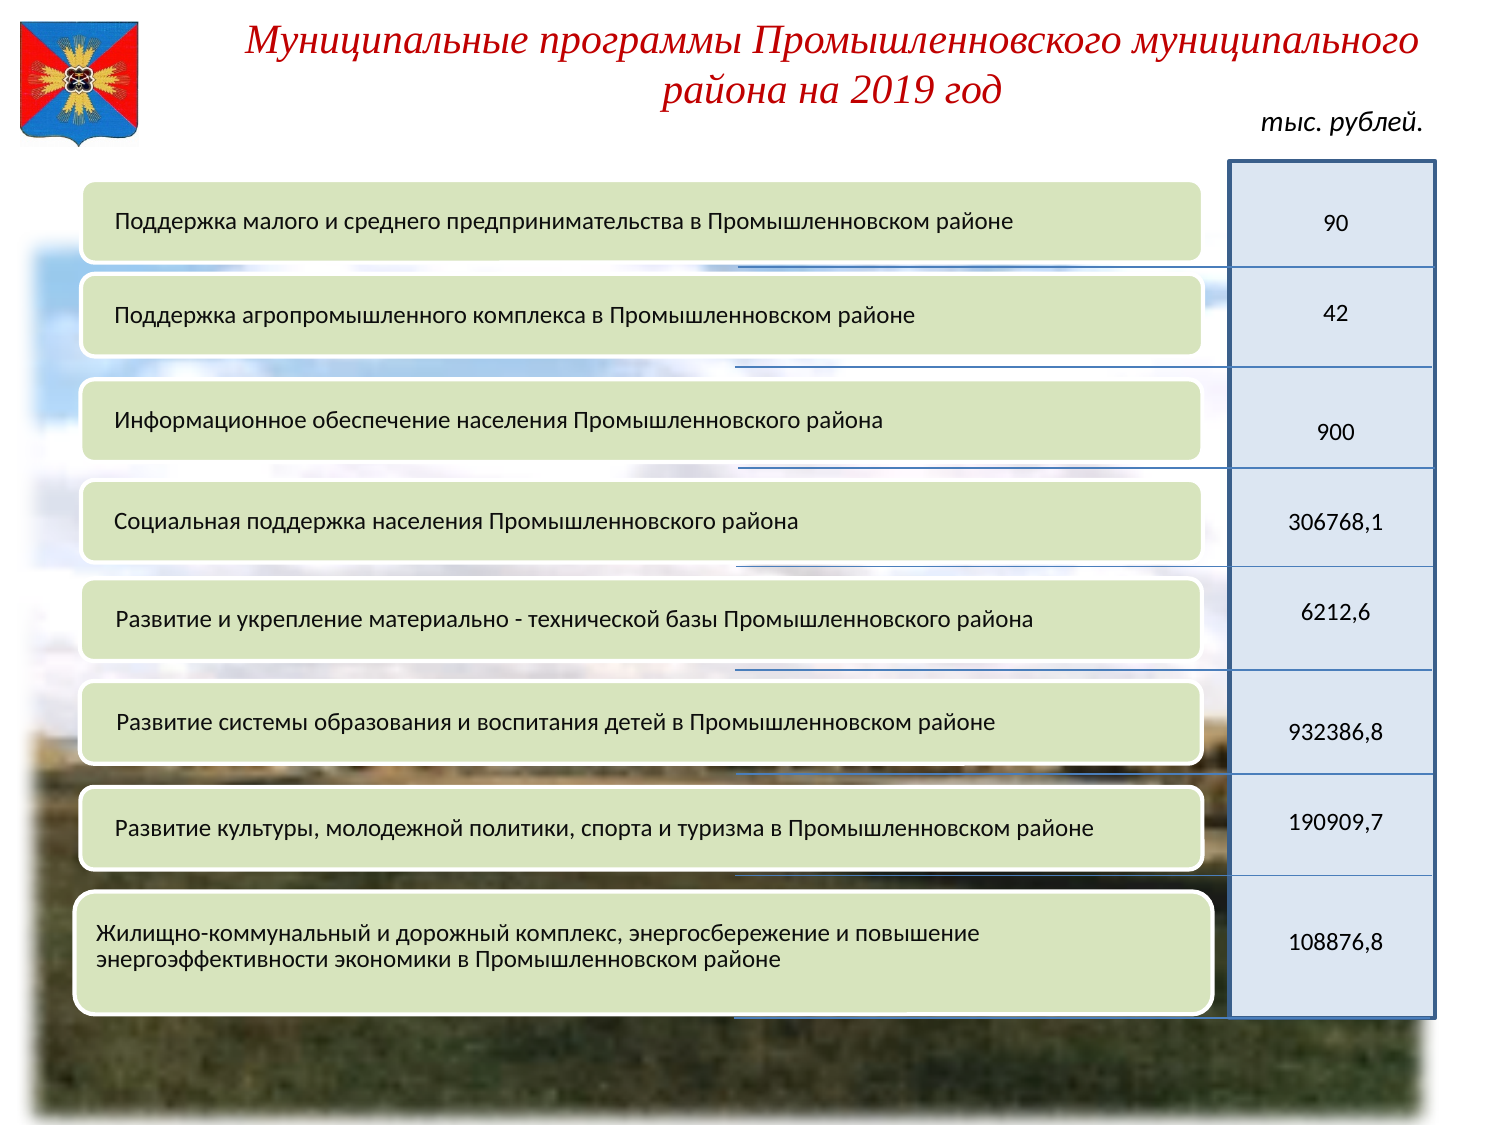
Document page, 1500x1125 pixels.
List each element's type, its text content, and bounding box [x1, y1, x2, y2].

picture [17, 230, 1439, 1125]
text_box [80, 273, 1204, 357]
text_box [80, 786, 1203, 870]
text_box Муниципальные программы Промышленновского муниципального района на 2019 год [206, 4, 1459, 119]
text_box 90 42 900 306768,1 6212,6 932386,8 190909,7 108876,8 [1241, 169, 1431, 228]
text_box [79, 680, 1203, 764]
text_box [1227, 159, 1437, 228]
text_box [80, 179, 1204, 263]
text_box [64, 890, 1213, 1015]
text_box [80, 379, 1203, 463]
text_box тыс. рублей. [1246, 94, 1483, 145]
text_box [79, 578, 1203, 662]
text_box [80, 479, 1204, 563]
picture [20, 20, 139, 147]
